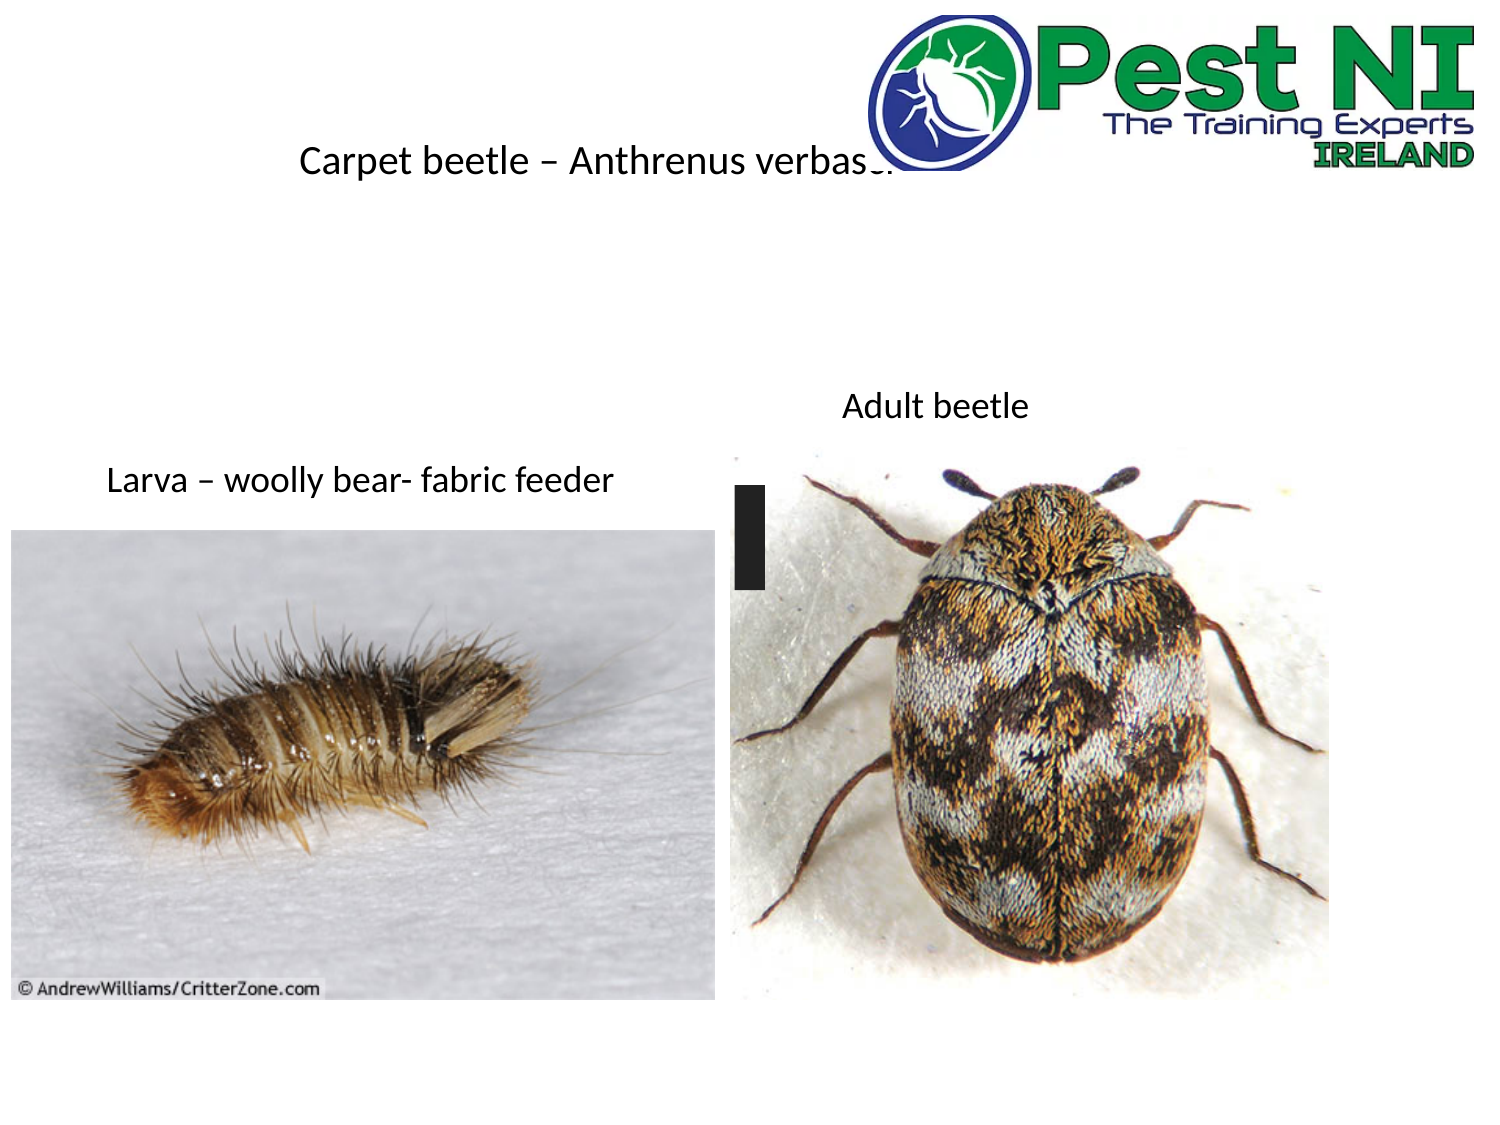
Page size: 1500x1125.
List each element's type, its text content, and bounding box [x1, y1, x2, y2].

text_box Carpet beetle – Anthrenus verbasci [284, 125, 910, 191]
picture [730, 447, 1330, 1000]
picture [867, 15, 1475, 171]
picture [11, 530, 715, 1000]
text_box Larva – woolly bear- fabric feeder [91, 447, 630, 508]
text_box Adult beetle [827, 373, 1045, 434]
